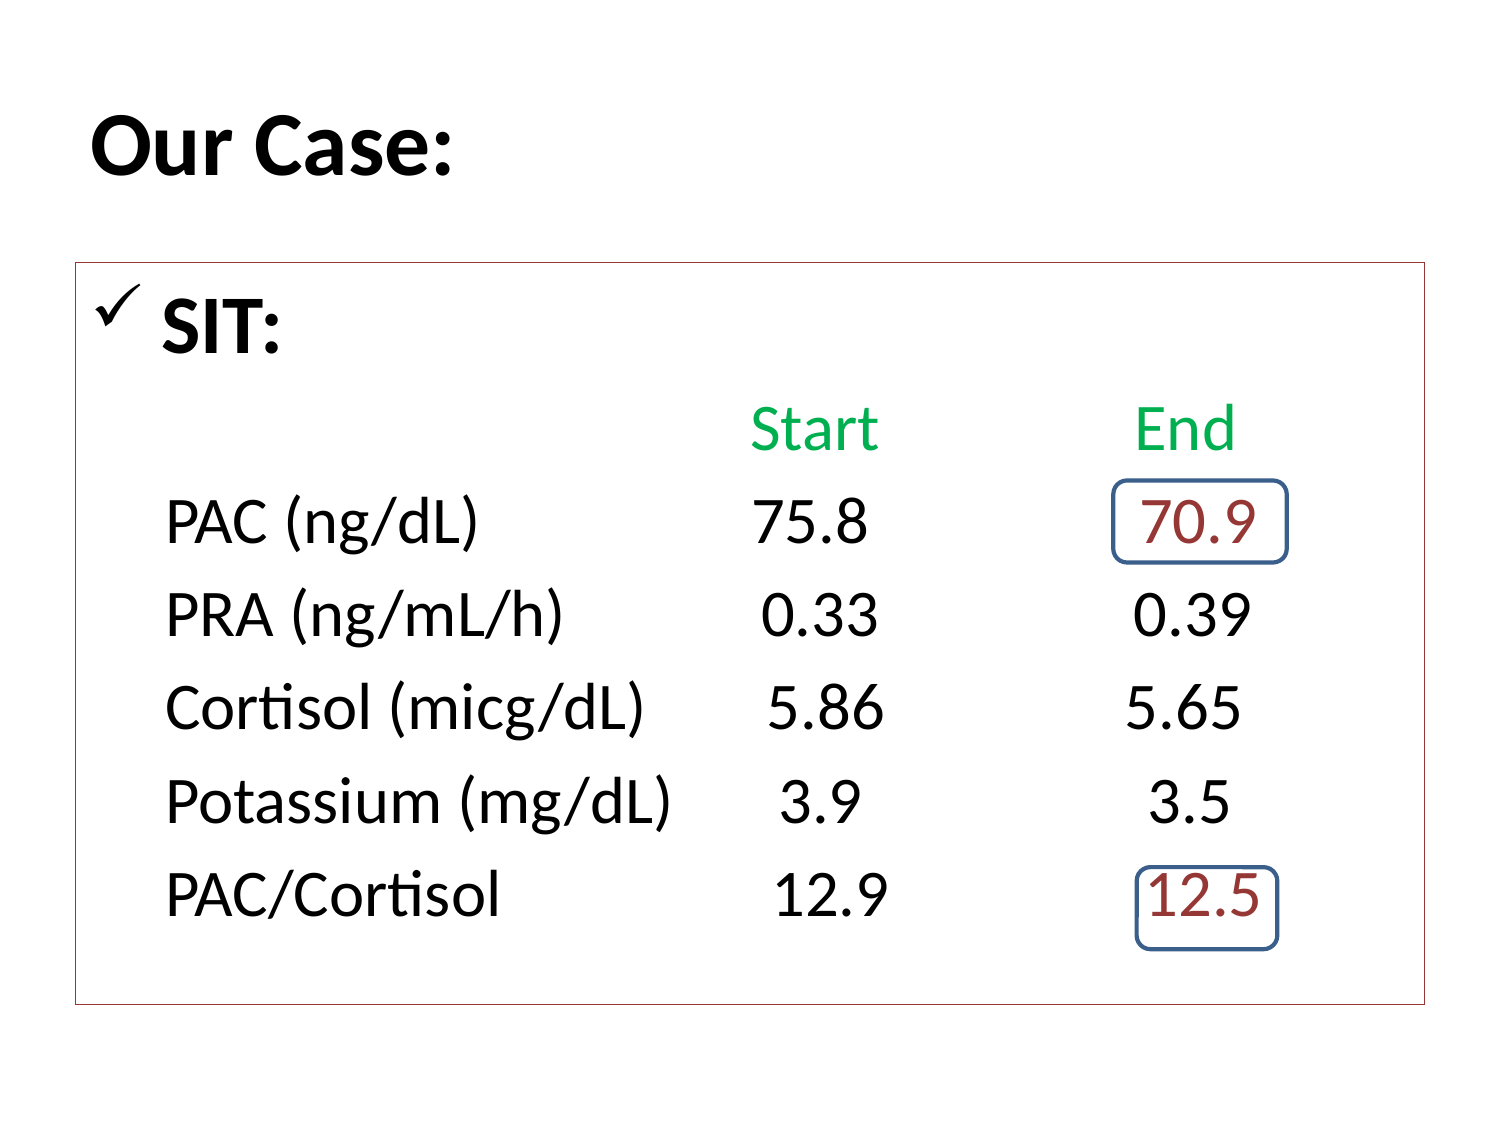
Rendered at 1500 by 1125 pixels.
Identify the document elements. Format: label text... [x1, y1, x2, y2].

text_box [1134, 865, 1280, 952]
text_box [1111, 478, 1289, 565]
list SIT: Start End PAC (ng/dL) 75.8 70.9 PRA (ng/mL/h) 0.33 0.39 Cortisol (micg/dL) 5.86 5.65 Potassium (mg/dL) 3.9 3.5 PAC/Cortisol 12.9 12.5 [75, 262, 1425, 1005]
title Our Case: [75, 45, 1425, 233]
